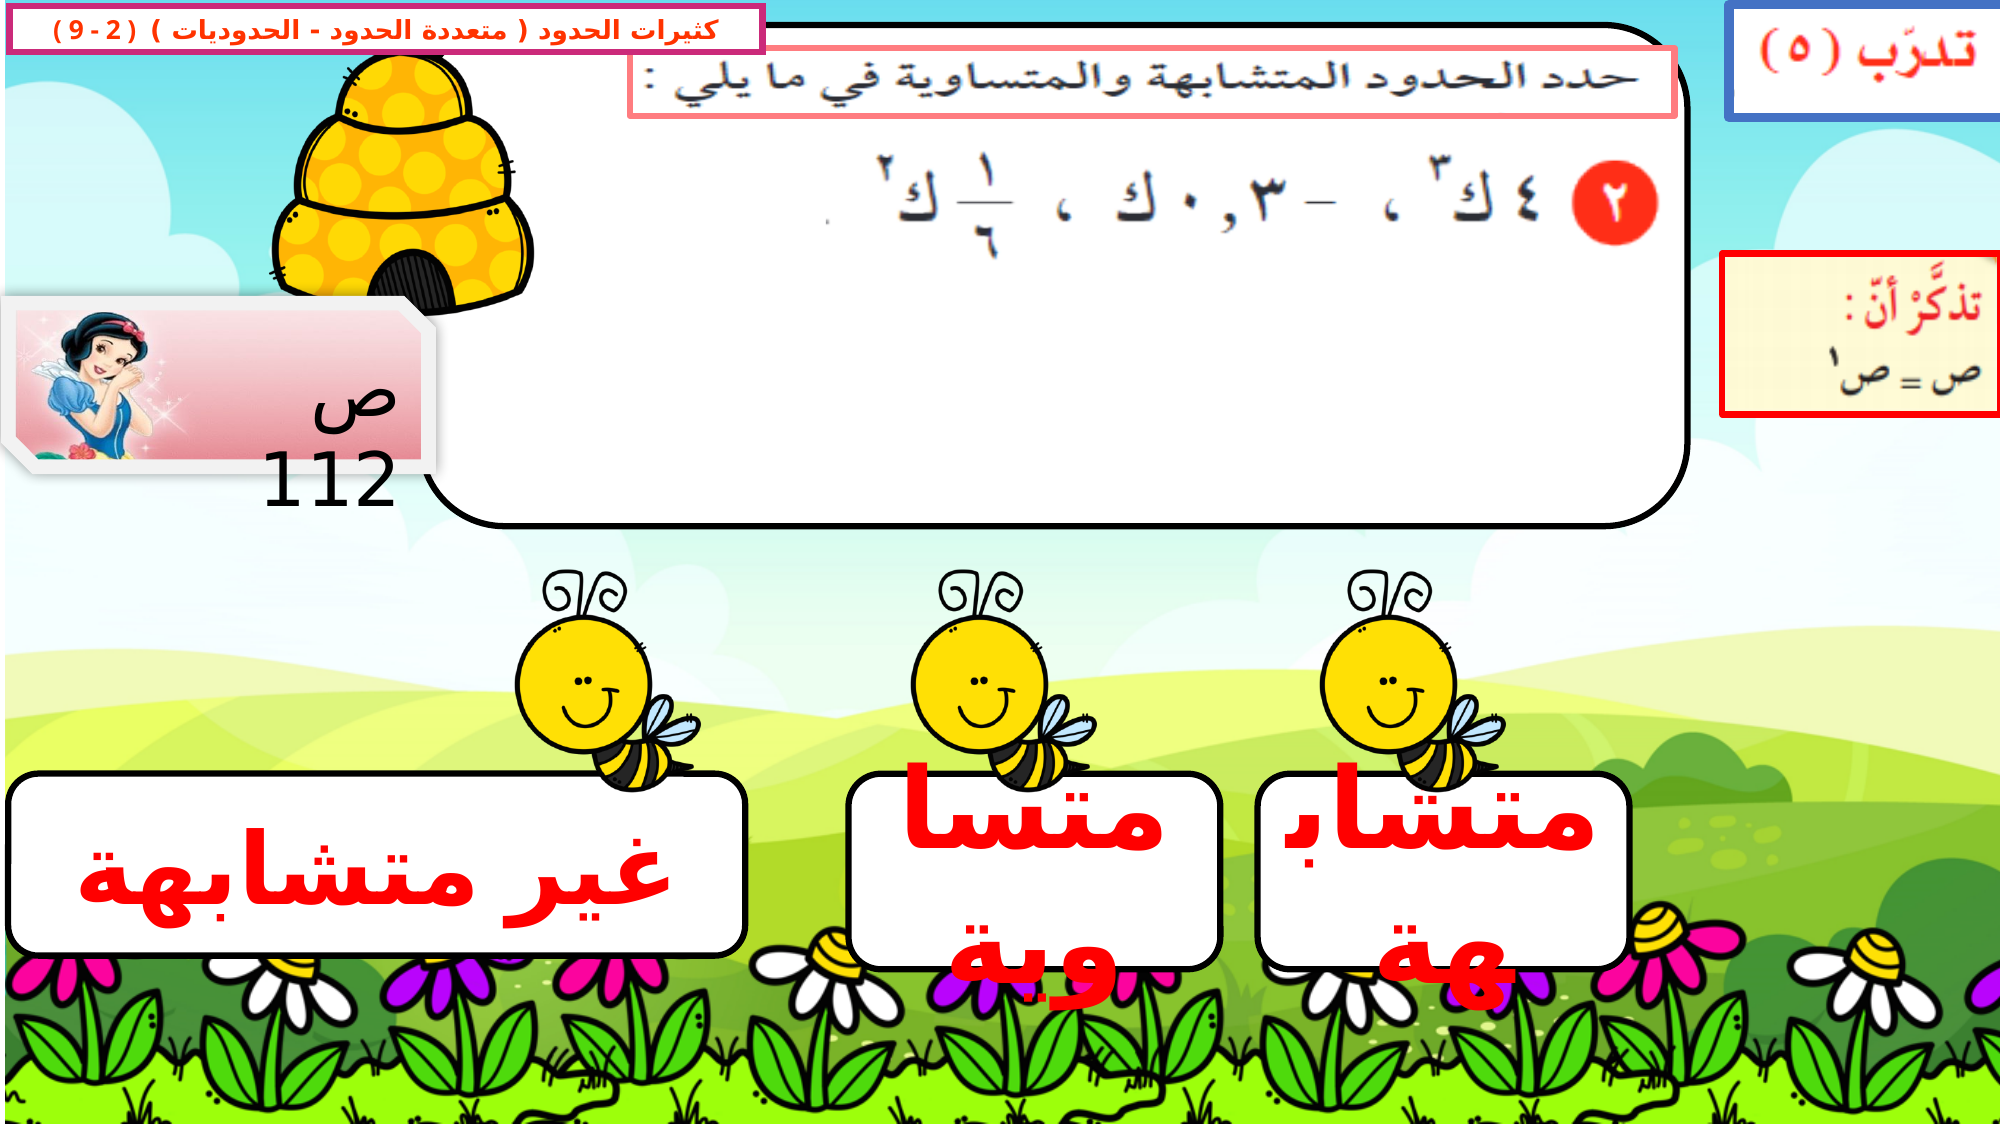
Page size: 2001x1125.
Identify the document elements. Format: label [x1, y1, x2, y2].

text_box [8, 303, 429, 467]
picture [4, 0, 2001, 1124]
